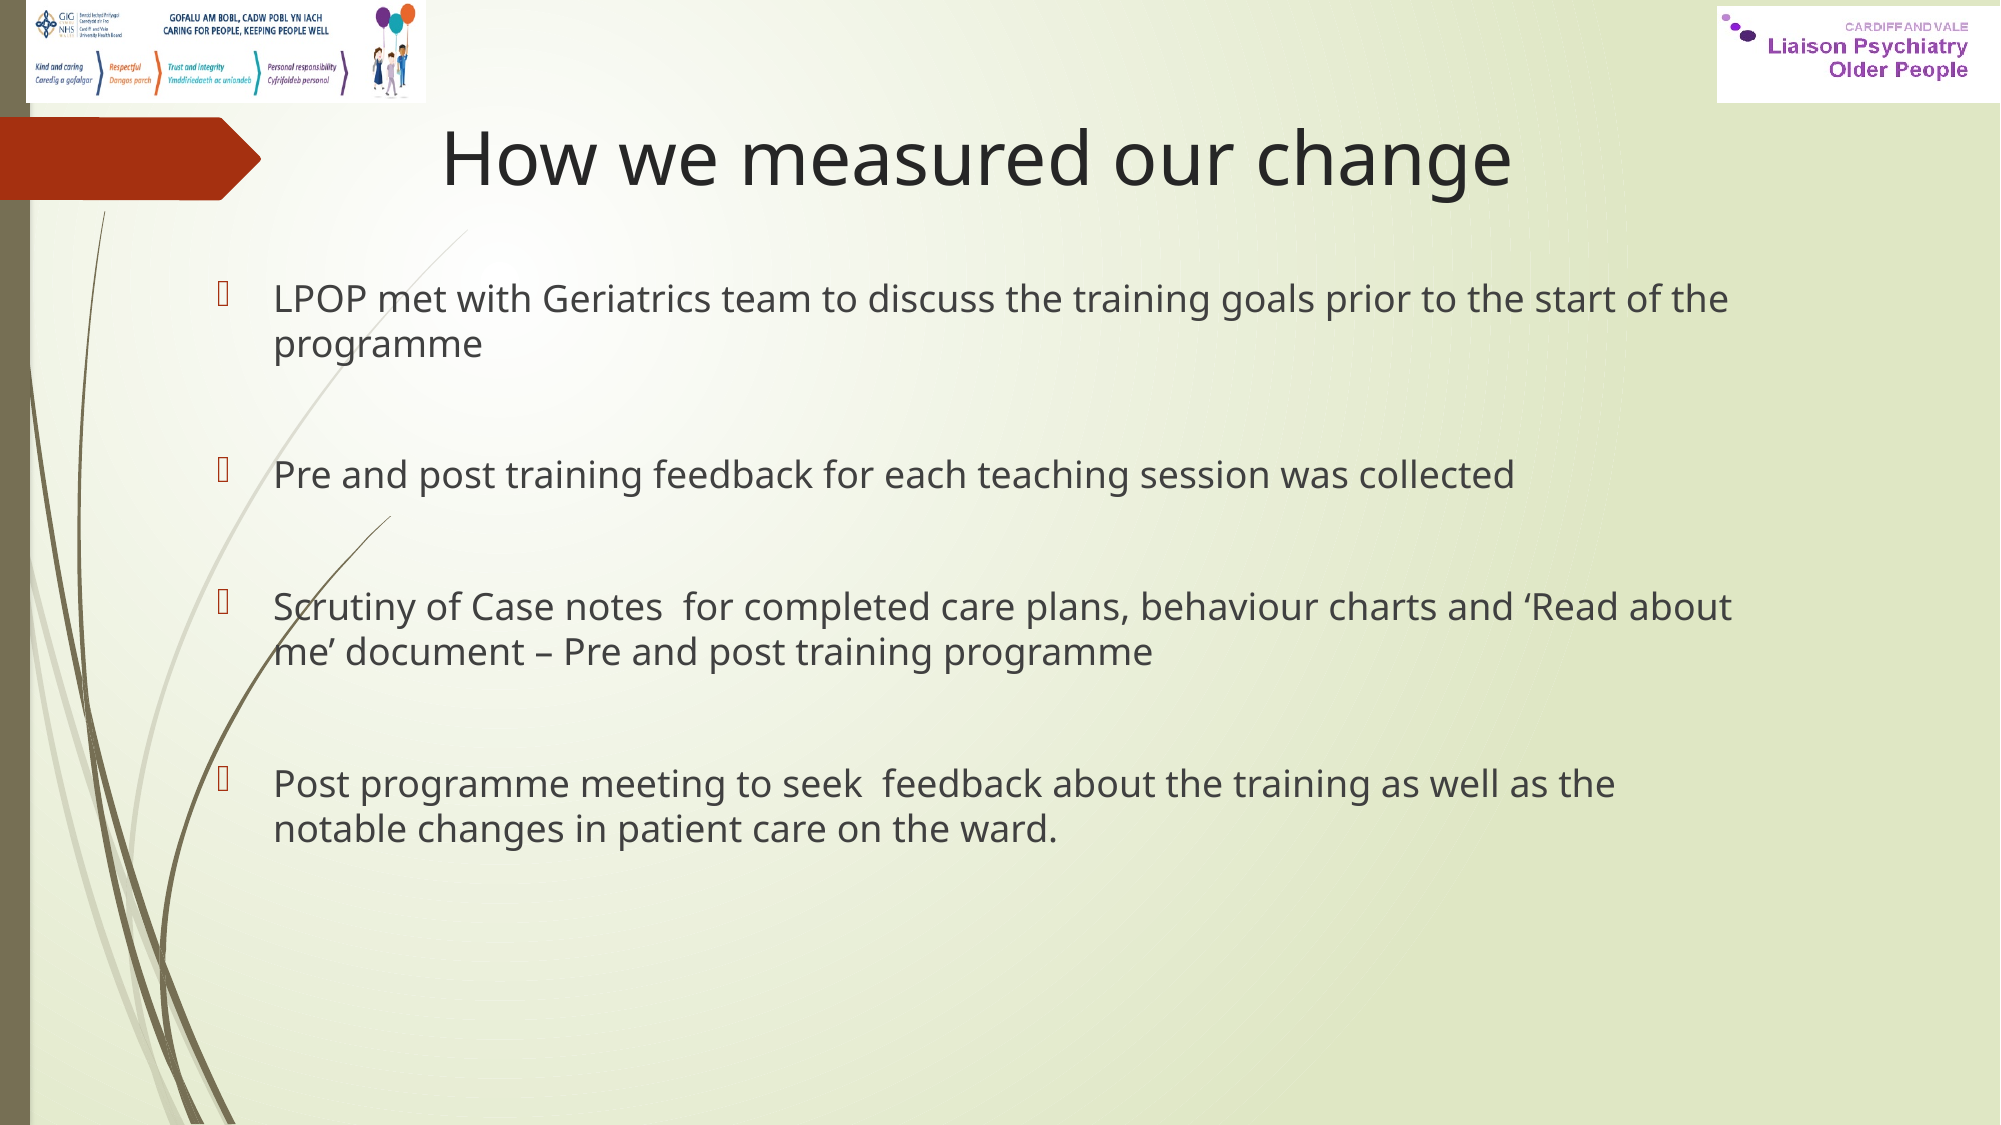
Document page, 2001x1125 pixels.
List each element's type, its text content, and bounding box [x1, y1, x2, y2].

picture [26, 0, 426, 103]
picture [1717, 6, 2000, 103]
title How we measured our change [425, 102, 1888, 313]
list LPOP met with Geriatrics team to discuss the training goals prior to the start of the programme Pre and post training feedback for each teaching session was collected Scrutiny of Case notes for completed care plans, behaviour charts and ‘Read about me’ document – Pre and post training programme Post programme meeting to seek feedback about the training as well as the notable changes in patient care on the ward. [201, 267, 1774, 979]
